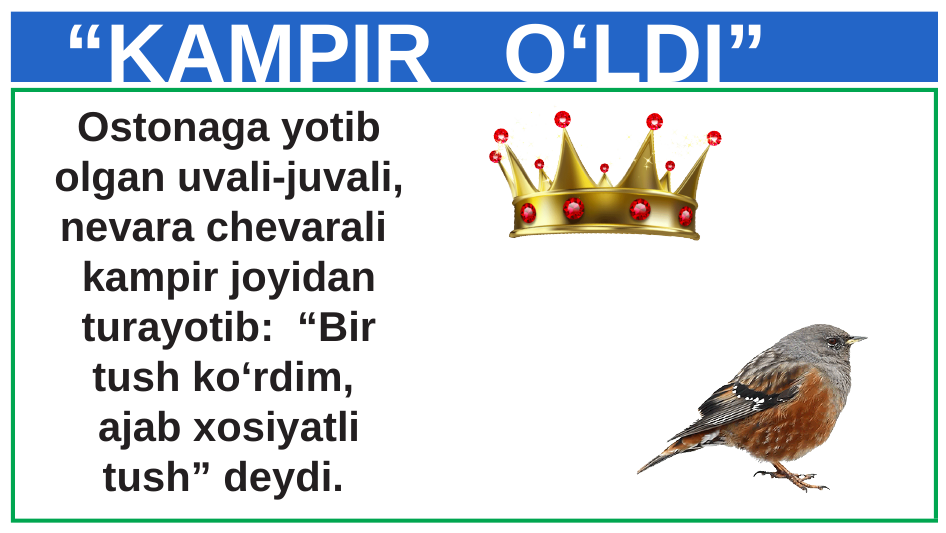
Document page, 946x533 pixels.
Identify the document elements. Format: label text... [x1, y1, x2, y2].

picture [458, 29, 874, 493]
title “KAMPIR O‘LDI” [2, 0, 946, 101]
list Ostonaga yotib olgan uvali-juvali, nevara chevarali kampir joyidan turayotib: “Bir tush ko‘rdim, ajab xosiyatli tush” deydi. [47, 100, 411, 504]
